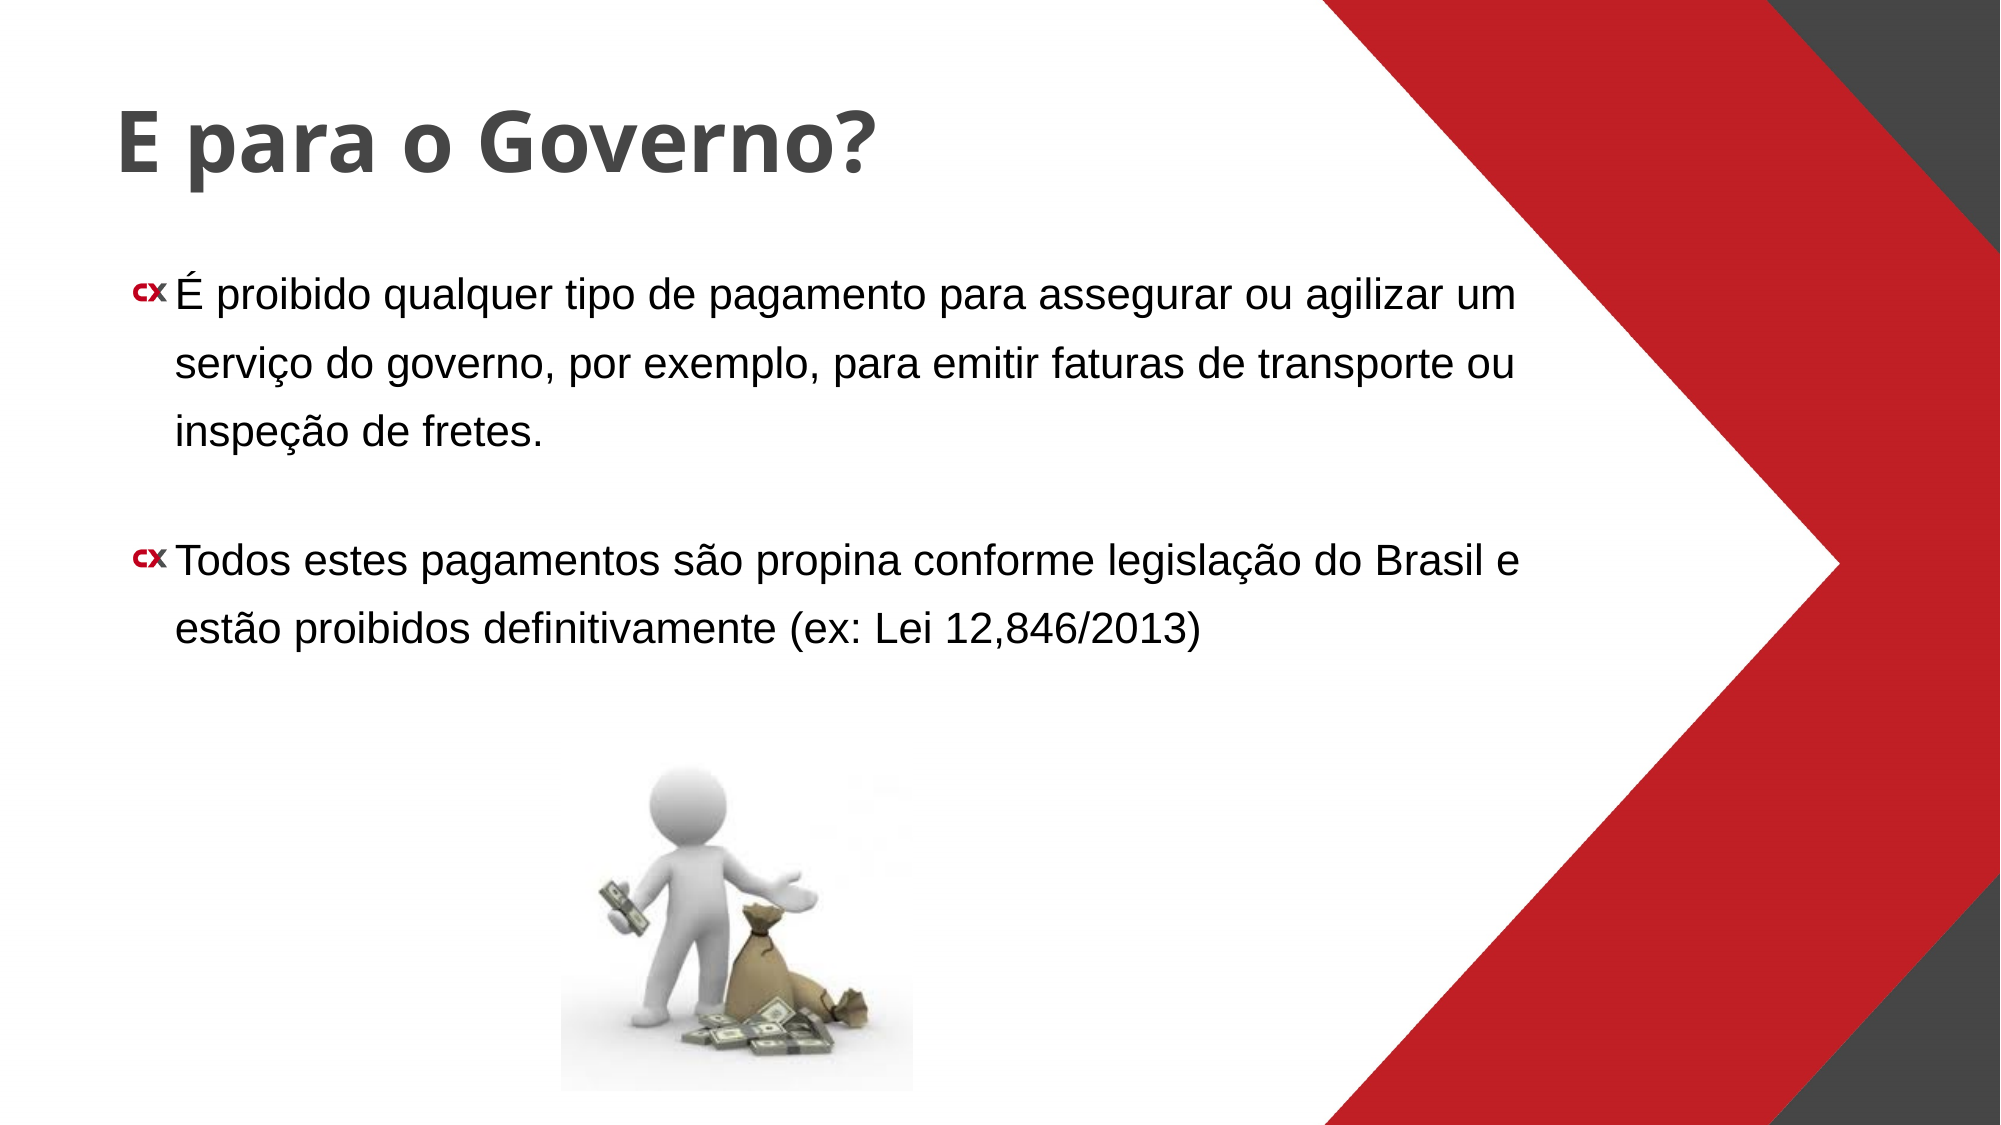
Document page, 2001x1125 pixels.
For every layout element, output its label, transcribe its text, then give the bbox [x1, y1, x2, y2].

list É proibido qualquer tipo de pagamento para assegurar ou agilizar um serviço do governo, por exemplo, para emitir faturas de transporte ou inspeção de fretes. Todos estes pagamentos são propina conforme legislação do Brasil e estão proibidos definitivamente (ex: Lei 12,846/2013) [99, 243, 1646, 986]
title E para o Governo? [99, 45, 1900, 233]
picture [0, 0, 2000, 1125]
